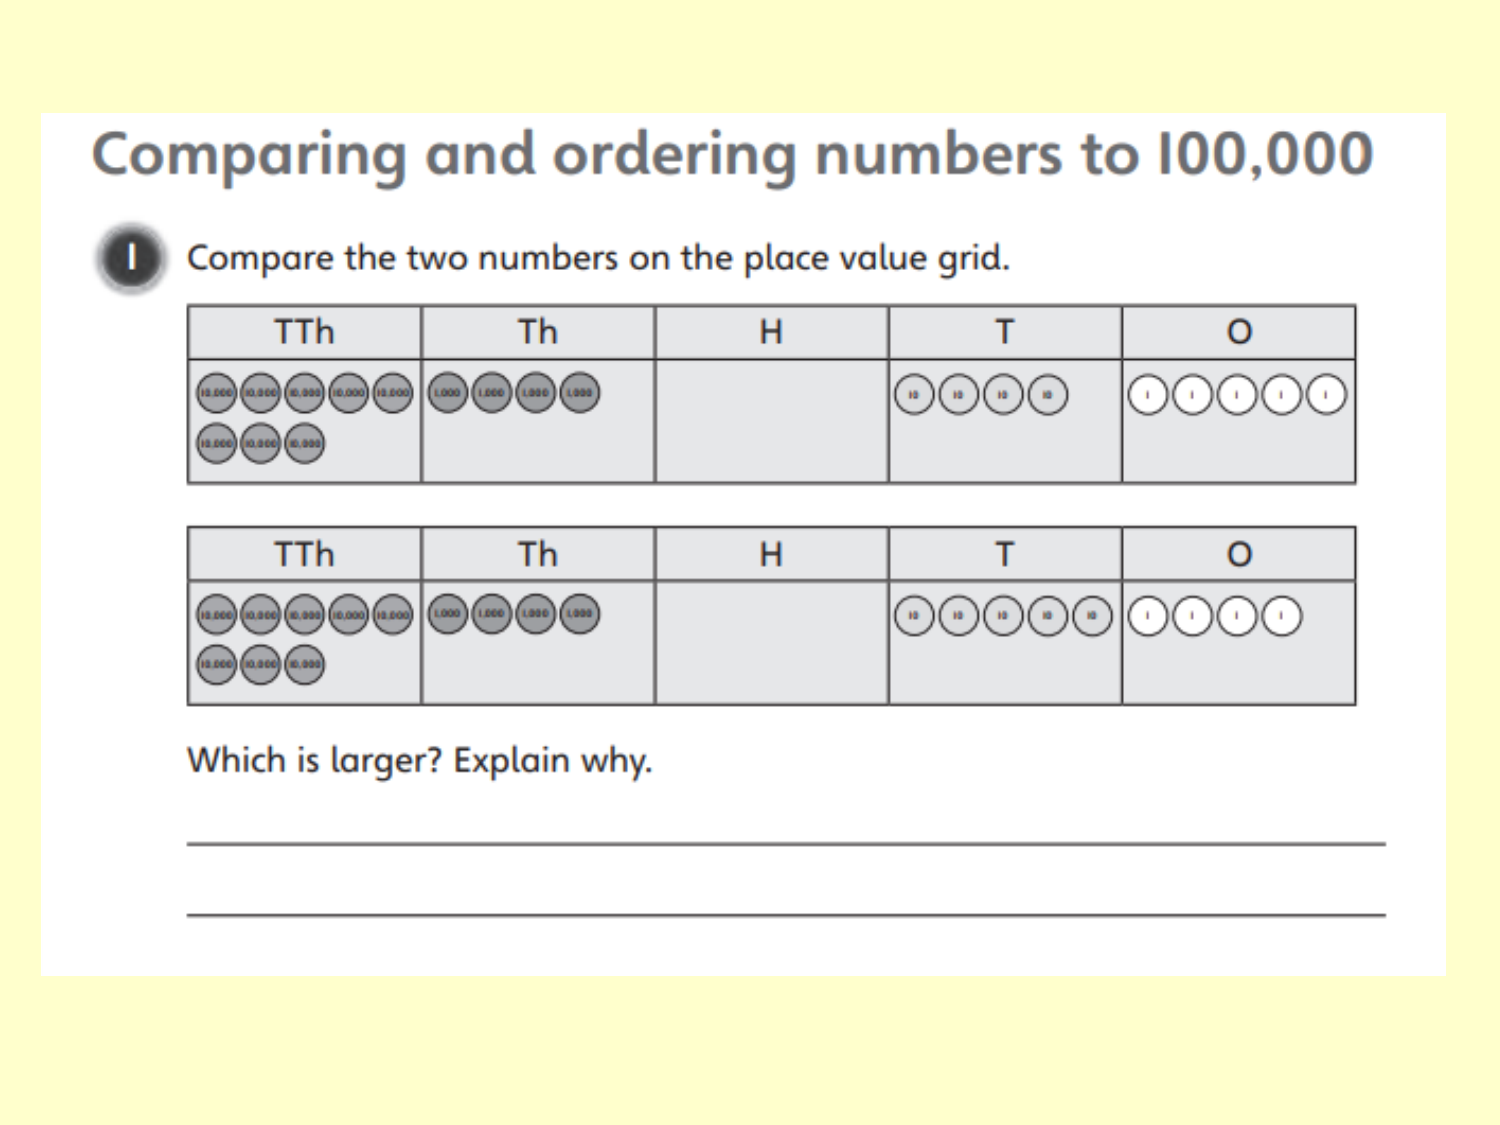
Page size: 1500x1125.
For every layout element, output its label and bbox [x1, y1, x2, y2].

list [40, 113, 1447, 977]
